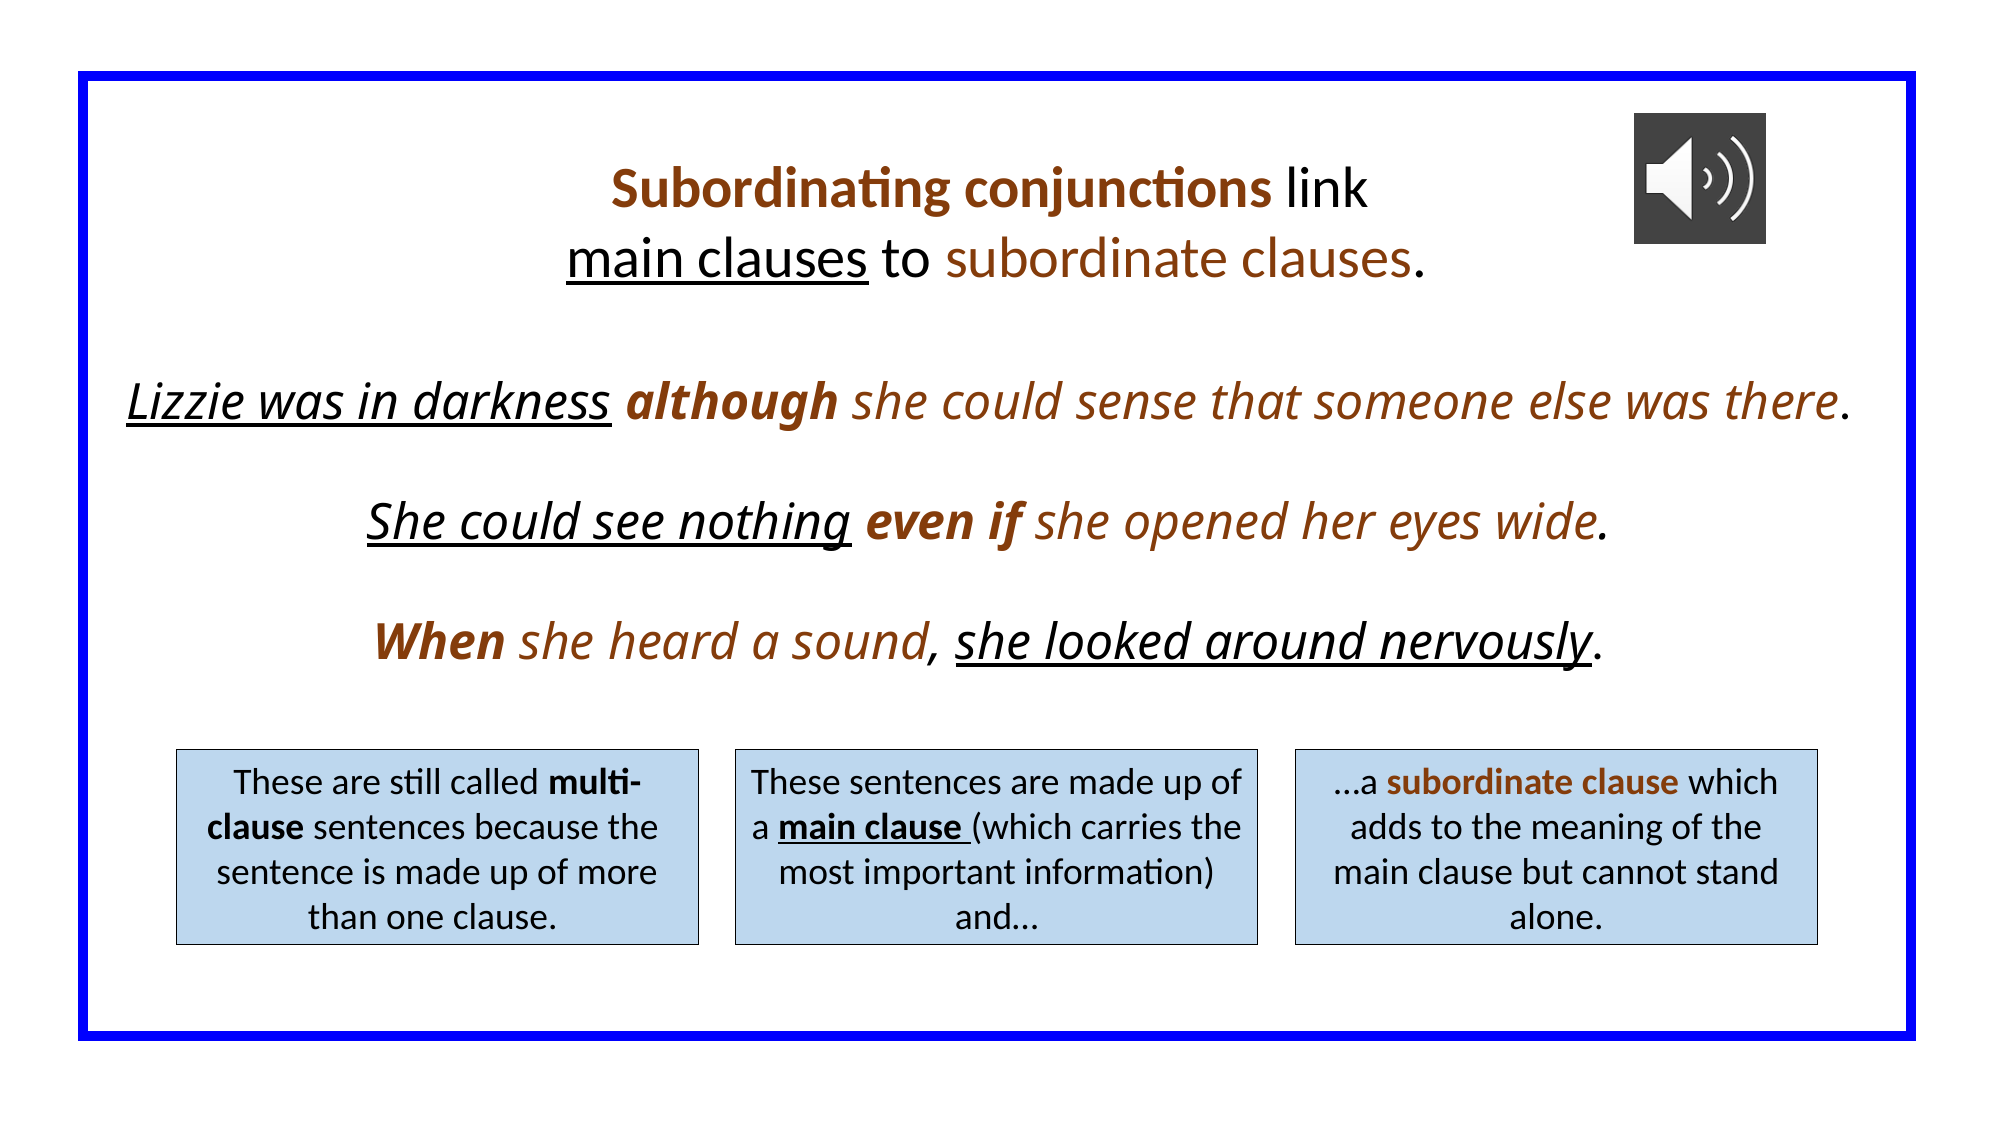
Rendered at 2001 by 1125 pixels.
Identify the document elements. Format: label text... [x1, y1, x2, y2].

text_box [82, 75, 1912, 1037]
text_box These are still called multi-clause sentences because the sentence is made up of more than one clause. [176, 749, 699, 945]
text_box These sentences are made up of a main clause (which carries the most important information) and… [735, 749, 1258, 945]
text_box …a subordinate clause which adds to the meaning of the main clause but cannot stand alone. [1295, 749, 1818, 945]
picture [1633, 111, 1767, 246]
text_box Lizzie was in darkness although she could sense that someone else was there. She could see nothing even if she opened her eyes wide. When she heard a sound, she looked around nervously. [111, 361, 1868, 677]
